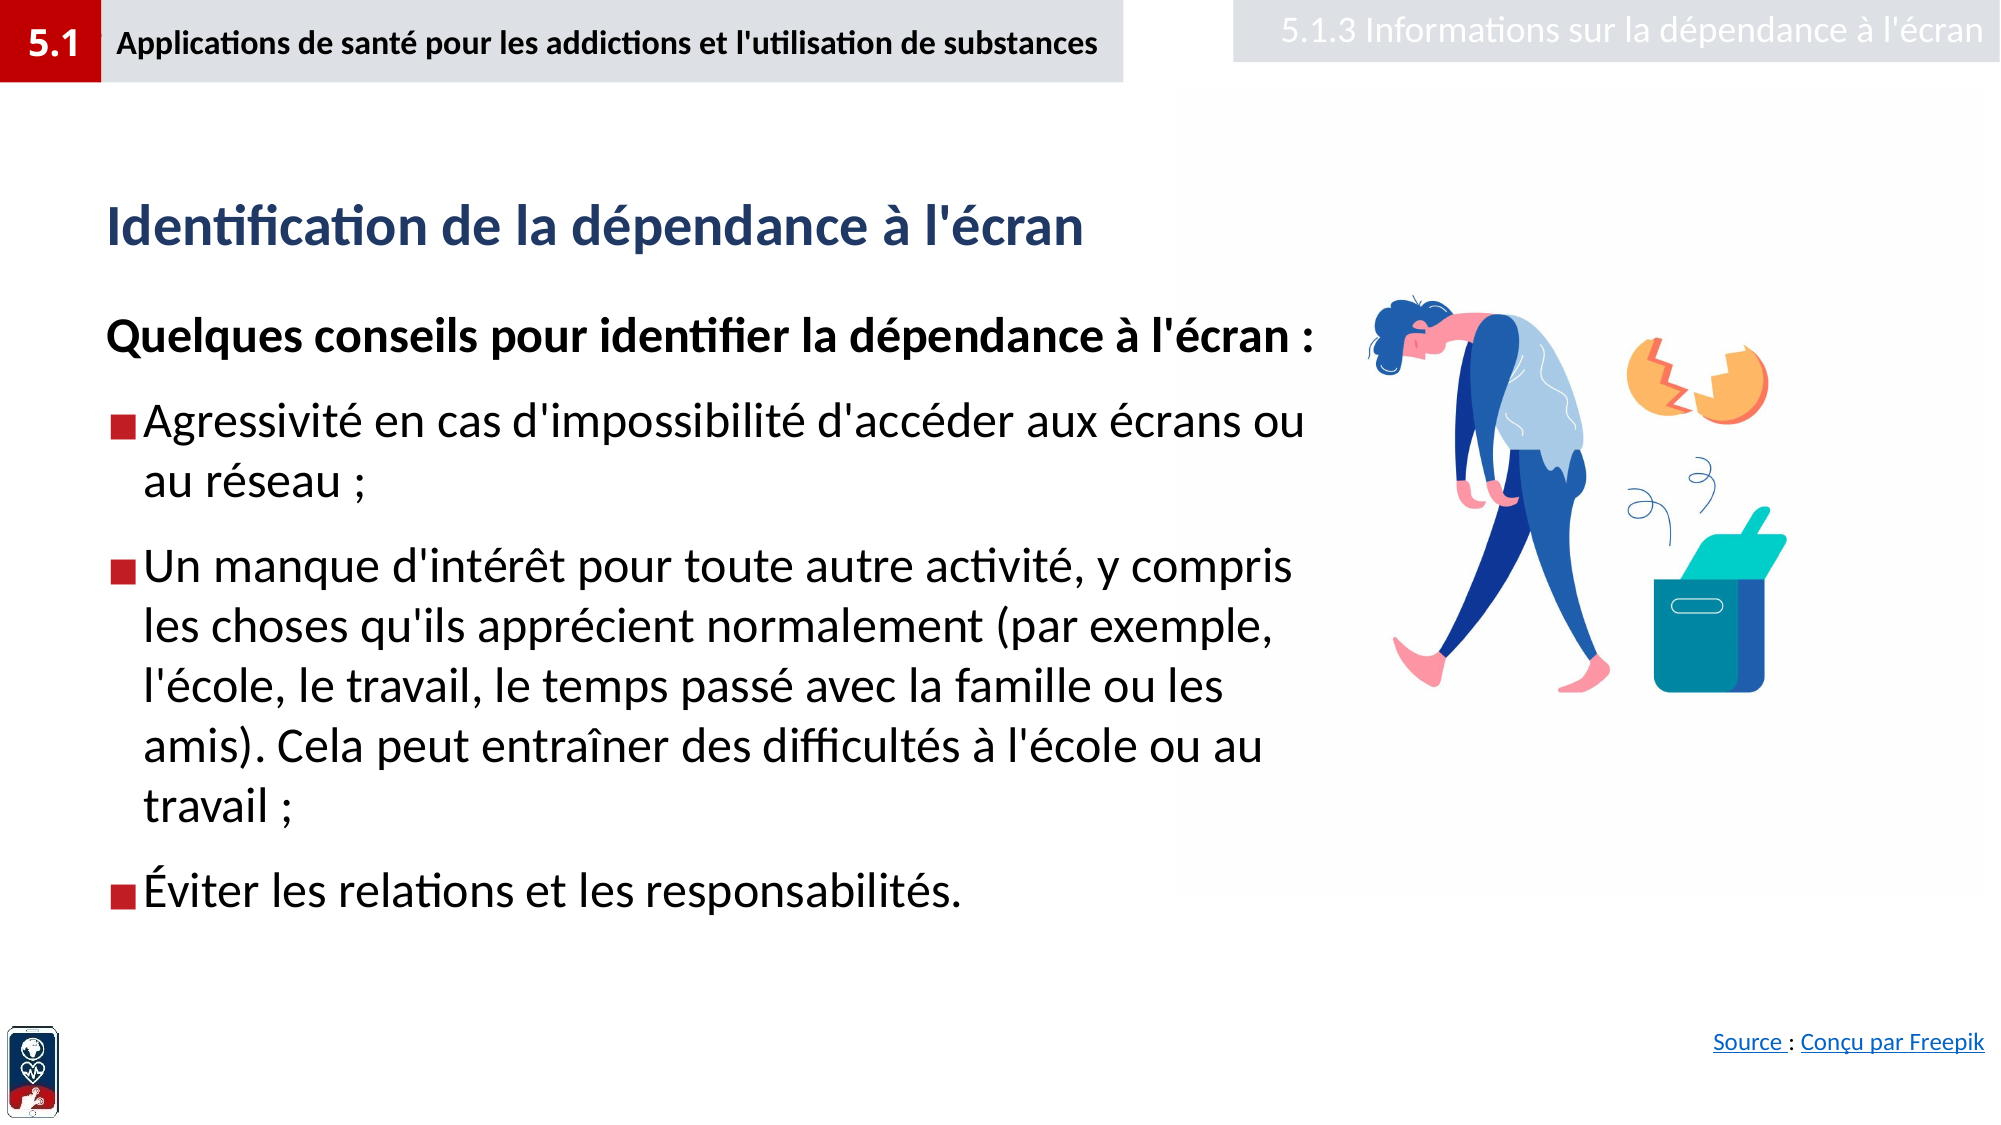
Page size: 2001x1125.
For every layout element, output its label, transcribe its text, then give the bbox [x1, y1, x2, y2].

text_box [0, 0, 101, 83]
picture [7, 1026, 59, 1118]
text_box Applications de santé pour les addictions et l'utilisation de substances [101, 0, 1124, 83]
list Quelques conseils pour identifier la dépendance à l'écran : Agressivité en cas d'impossibilité d'accéder aux écrans ou au réseau ; Un manque d'intérêt pour toute autre activité, y compris les choses qu'ils apprécient normalement (par exemple, l'école, le travail, le temps passé avec la famille ou les amis). Cela peut entraîner des difficultés à l'école ou au travail ; Éviter les relations et les responsabilités. [91, 295, 1335, 1094]
text_box 5.1 [13, 12, 115, 70]
title Identification de la dépendance à l'écran [91, 177, 1166, 277]
picture [1171, 88, 1983, 900]
text_box Source : Conçu par Freepik [1604, 1017, 2000, 1063]
text_box 5.1.3 Informations sur la dépendance à l'écran [1233, 0, 2000, 63]
